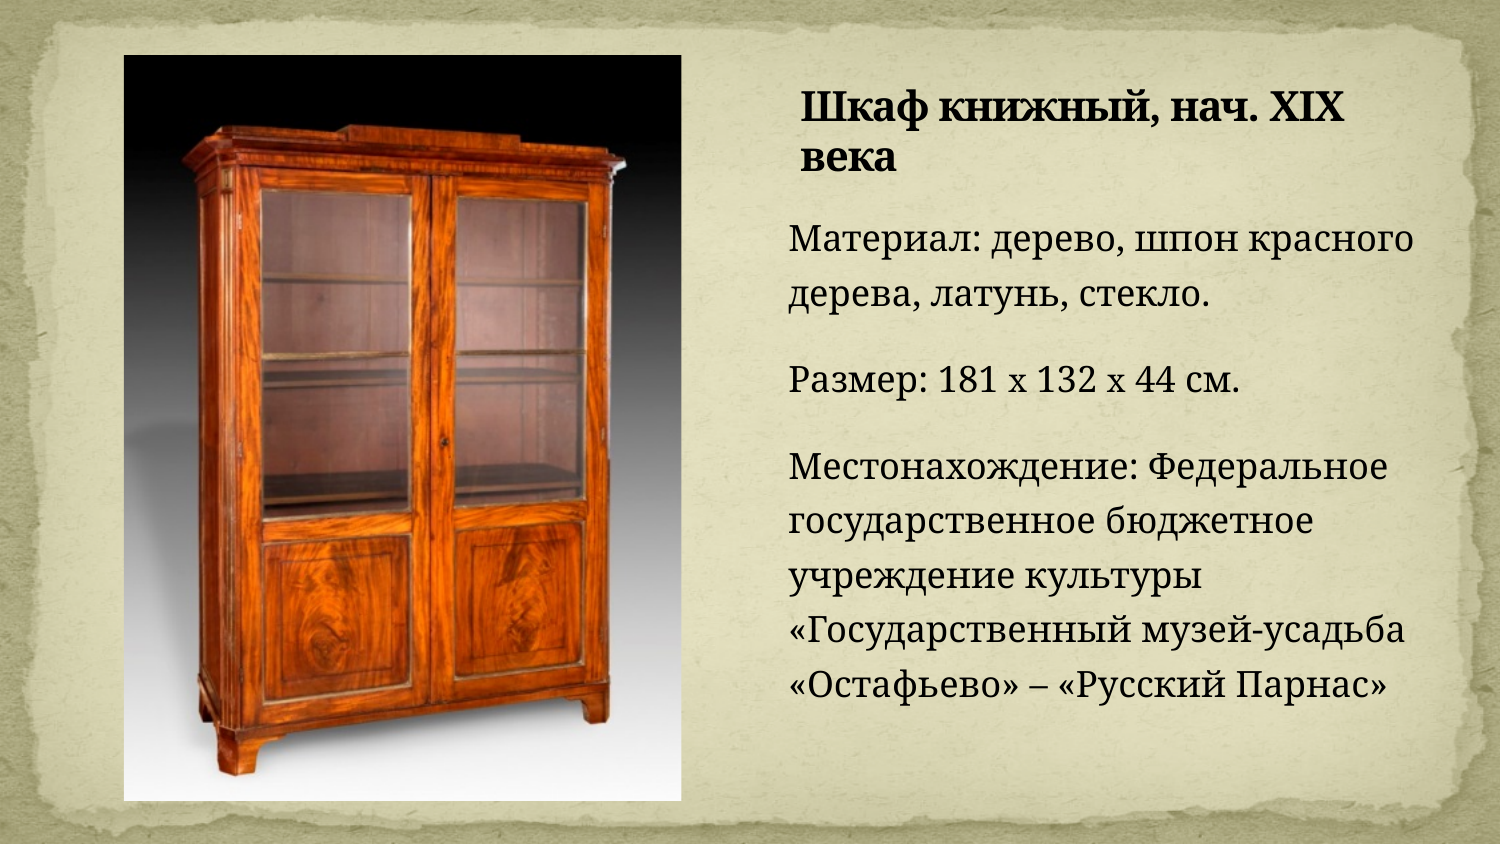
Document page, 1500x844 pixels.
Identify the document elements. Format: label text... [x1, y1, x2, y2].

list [126, 58, 681, 800]
list Материал: дерево, шпон красного дерева, латунь, стекло. Размер: 181 х 132 х 44 см. Местонахождение: Федеральное государственное бюджетное учреждение культуры «Государственный музей-усадьба «Остафьево» – «Русский Парнас» [773, 196, 1438, 753]
title Шкаф книжный, нач. XIX века [785, 56, 1438, 188]
